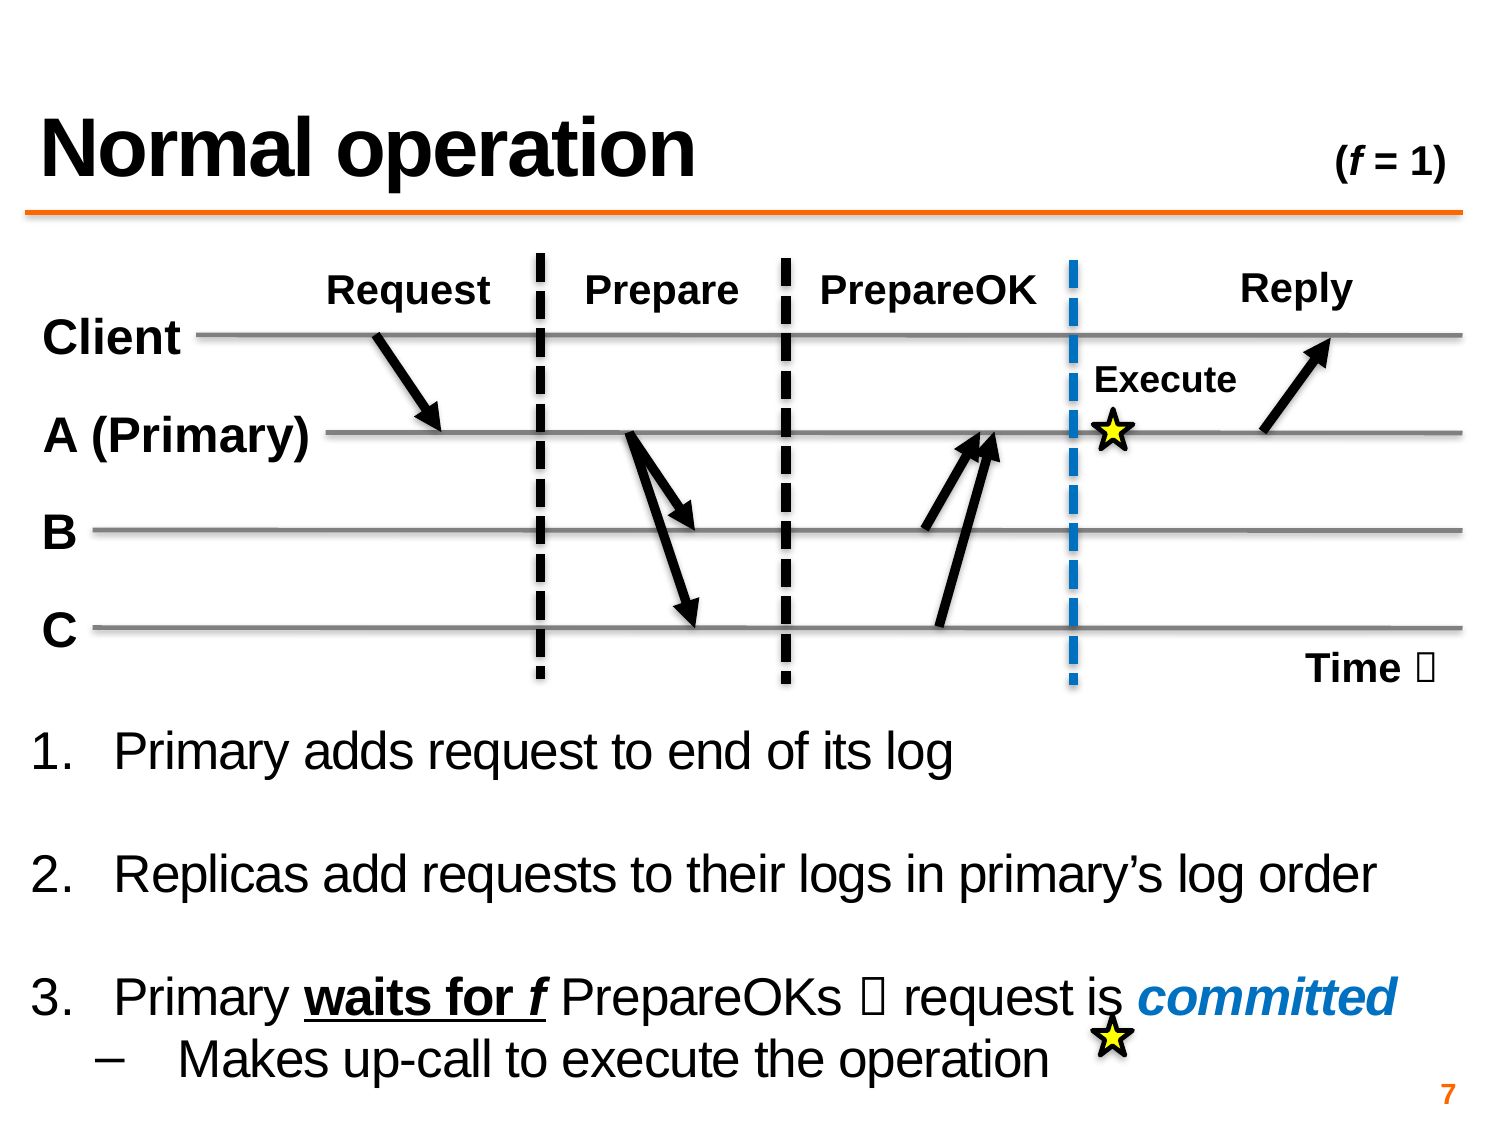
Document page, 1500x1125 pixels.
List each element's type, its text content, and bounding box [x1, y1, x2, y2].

text_box C [26, 590, 93, 665]
list Primary adds request to end of its log Replicas add requests to their logs in primary’s log order Primary waits for f PrepareOKs  request is committed Makes up-call to execute the operation [24, 722, 1463, 1095]
text_box (f = 1) [1308, 126, 1463, 192]
text_box B [26, 492, 93, 568]
text_box [1091, 1014, 1134, 1056]
text_box Request [311, 255, 506, 320]
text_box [1077, 347, 1254, 450]
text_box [803, 254, 1055, 627]
text_box A (Primary) [27, 395, 326, 470]
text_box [1223, 253, 1370, 432]
title Normal operation [24, 24, 1463, 201]
text_box Time  [1290, 637, 1454, 698]
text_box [568, 254, 756, 629]
slide_number 7 [1112, 1074, 1463, 1110]
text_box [375, 334, 442, 433]
text_box Client [27, 297, 196, 373]
